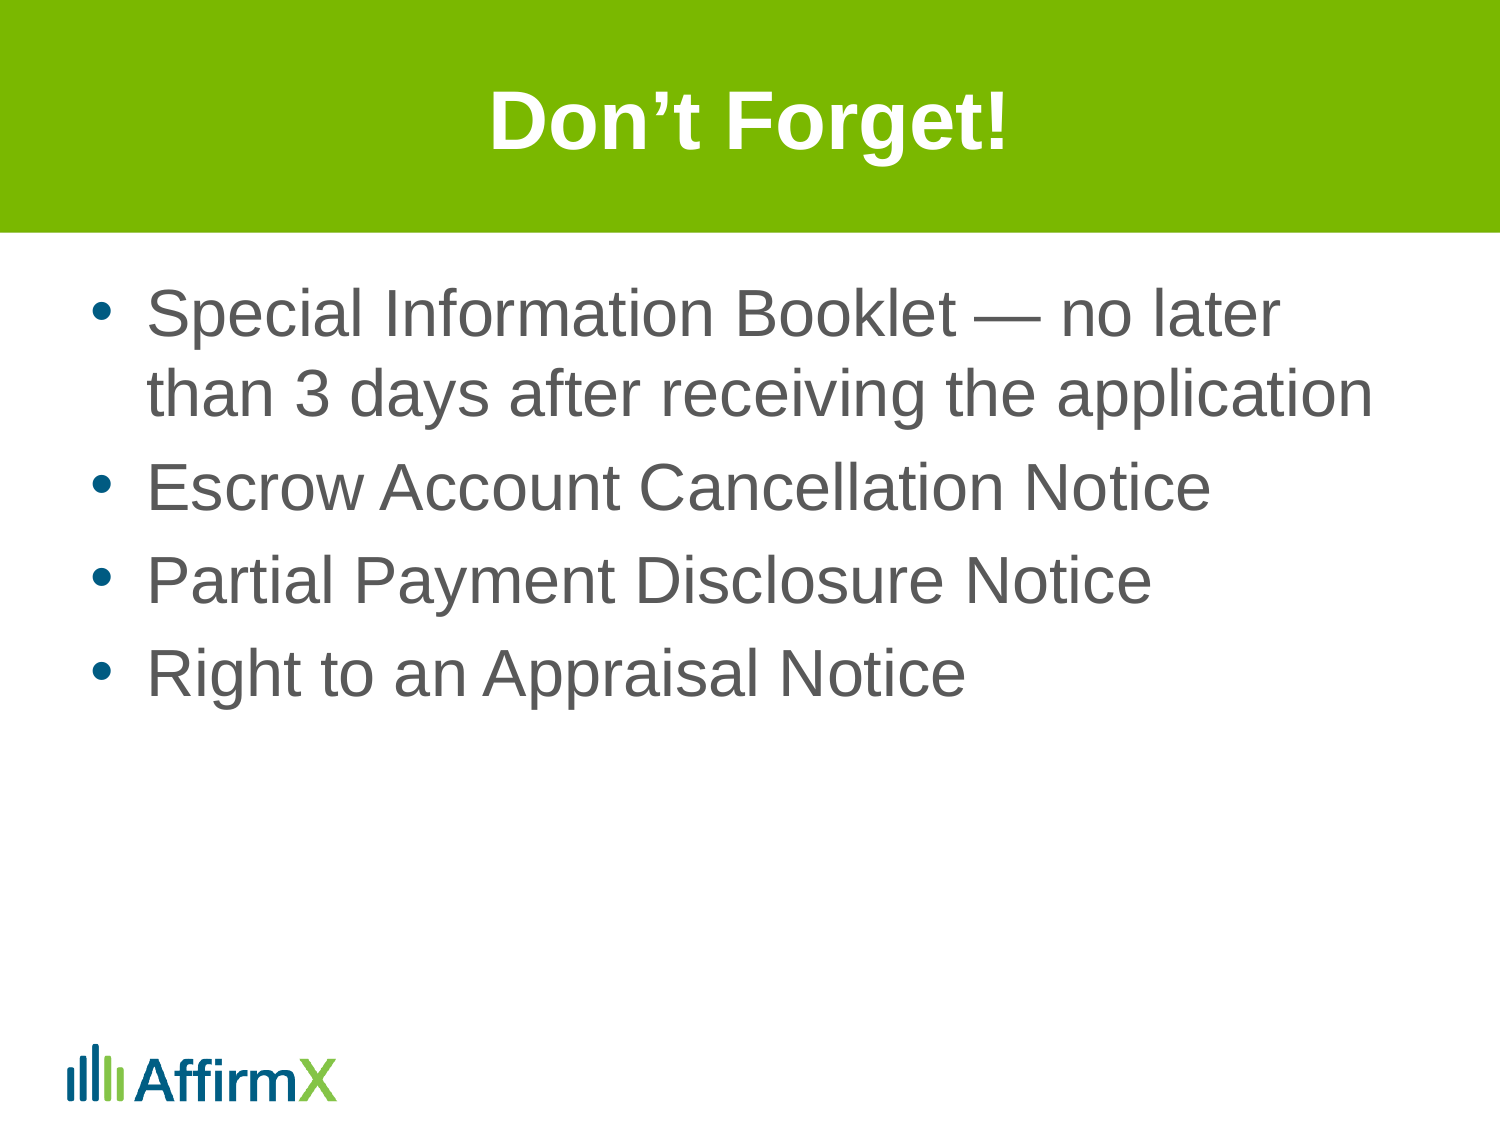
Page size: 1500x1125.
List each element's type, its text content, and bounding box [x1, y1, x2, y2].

picture [53, 1032, 351, 1113]
title Don’t Forget! [75, 0, 1425, 233]
list Special Information Booklet — no later than 3 days after receiving the application Escrow Account Cancellation Notice Partial Payment Disclosure Notice Right to an Appraisal Notice [75, 262, 1425, 1005]
